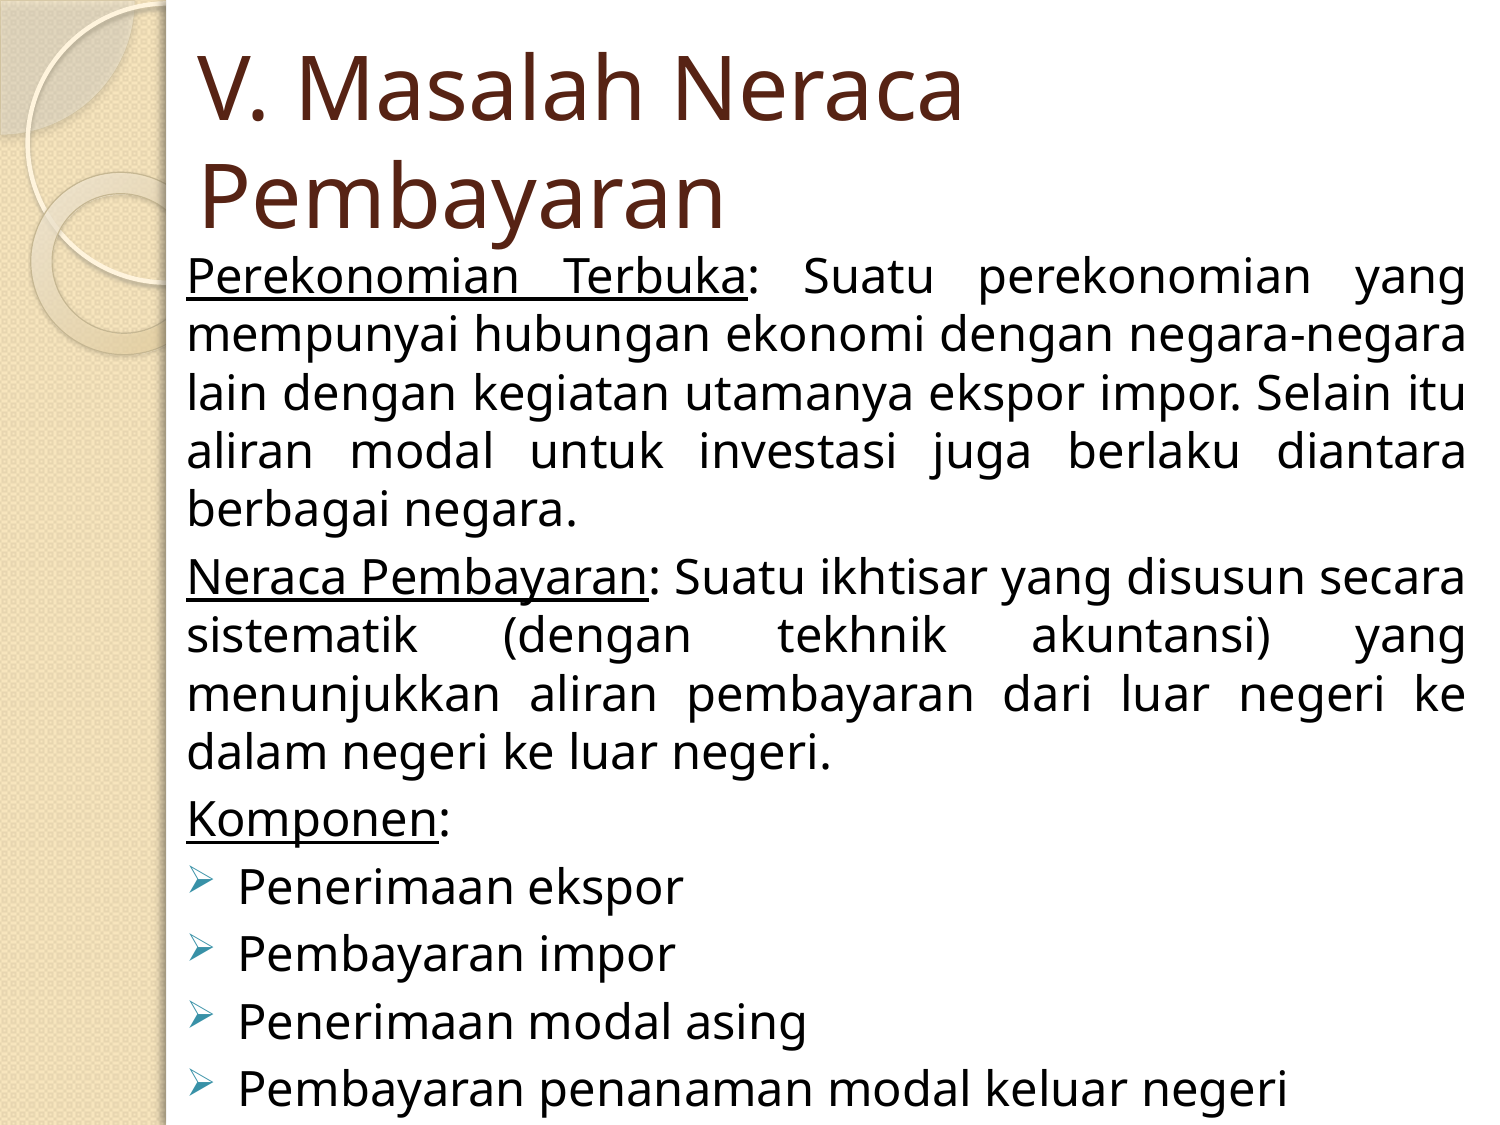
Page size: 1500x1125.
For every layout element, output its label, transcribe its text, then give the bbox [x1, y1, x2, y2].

title V. Masalah Neraca Pembayaran [183, 45, 1466, 233]
list Perekonomian Terbuka: Suatu perekonomian yang mempunyai hubungan ekonomi dengan negara-negara lain dengan kegiatan utamanya ekspor impor. Selain itu aliran modal untuk investasi juga berlaku diantara berbagai negara. Neraca Pembayaran: Suatu ikhtisar yang disusun secara sistematik (dengan tekhnik akuntansi) yang menunjukkan aliran pembayaran dari luar negeri ke dalam negeri ke luar negeri. Komponen: Penerimaan ekspor Pembayaran impor Penerimaan modal asing Pembayaran penanaman modal keluar negeri [171, 237, 1483, 1125]
